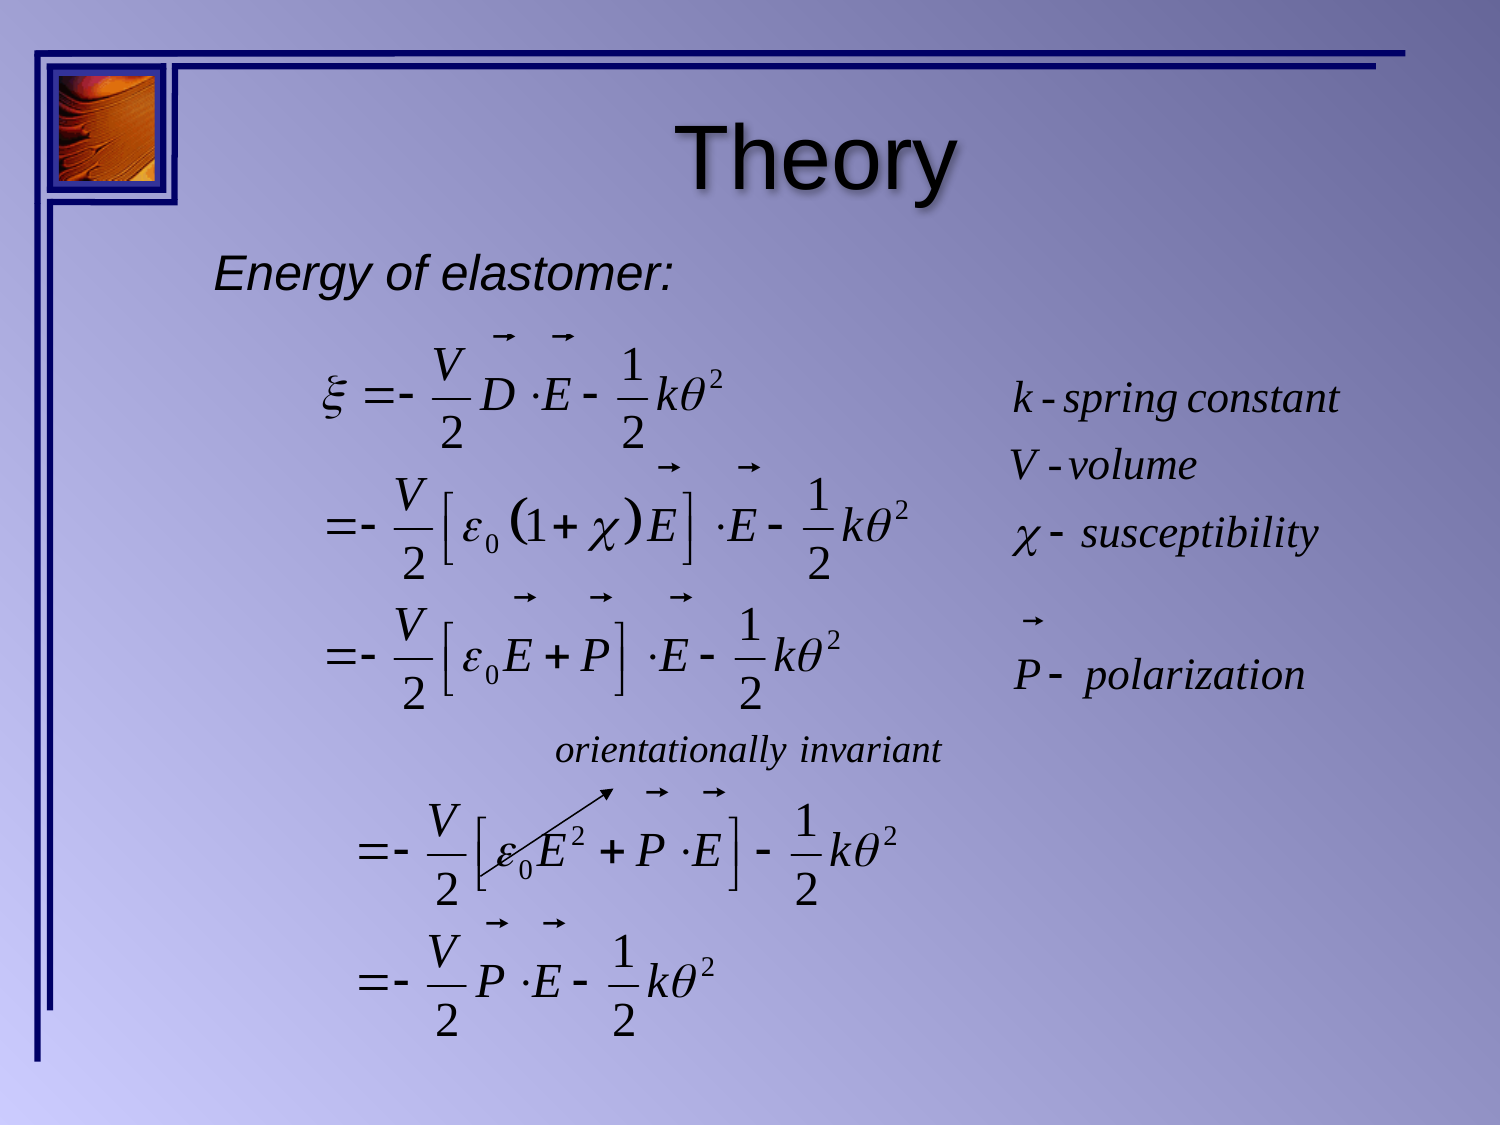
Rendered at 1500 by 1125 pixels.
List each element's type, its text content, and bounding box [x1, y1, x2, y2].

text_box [549, 726, 953, 780]
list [314, 333, 924, 721]
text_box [347, 786, 907, 1049]
picture [58, 76, 155, 181]
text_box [1005, 370, 1352, 710]
list Energy of elastomer: [198, 233, 1030, 339]
title Theory [207, 73, 1426, 233]
